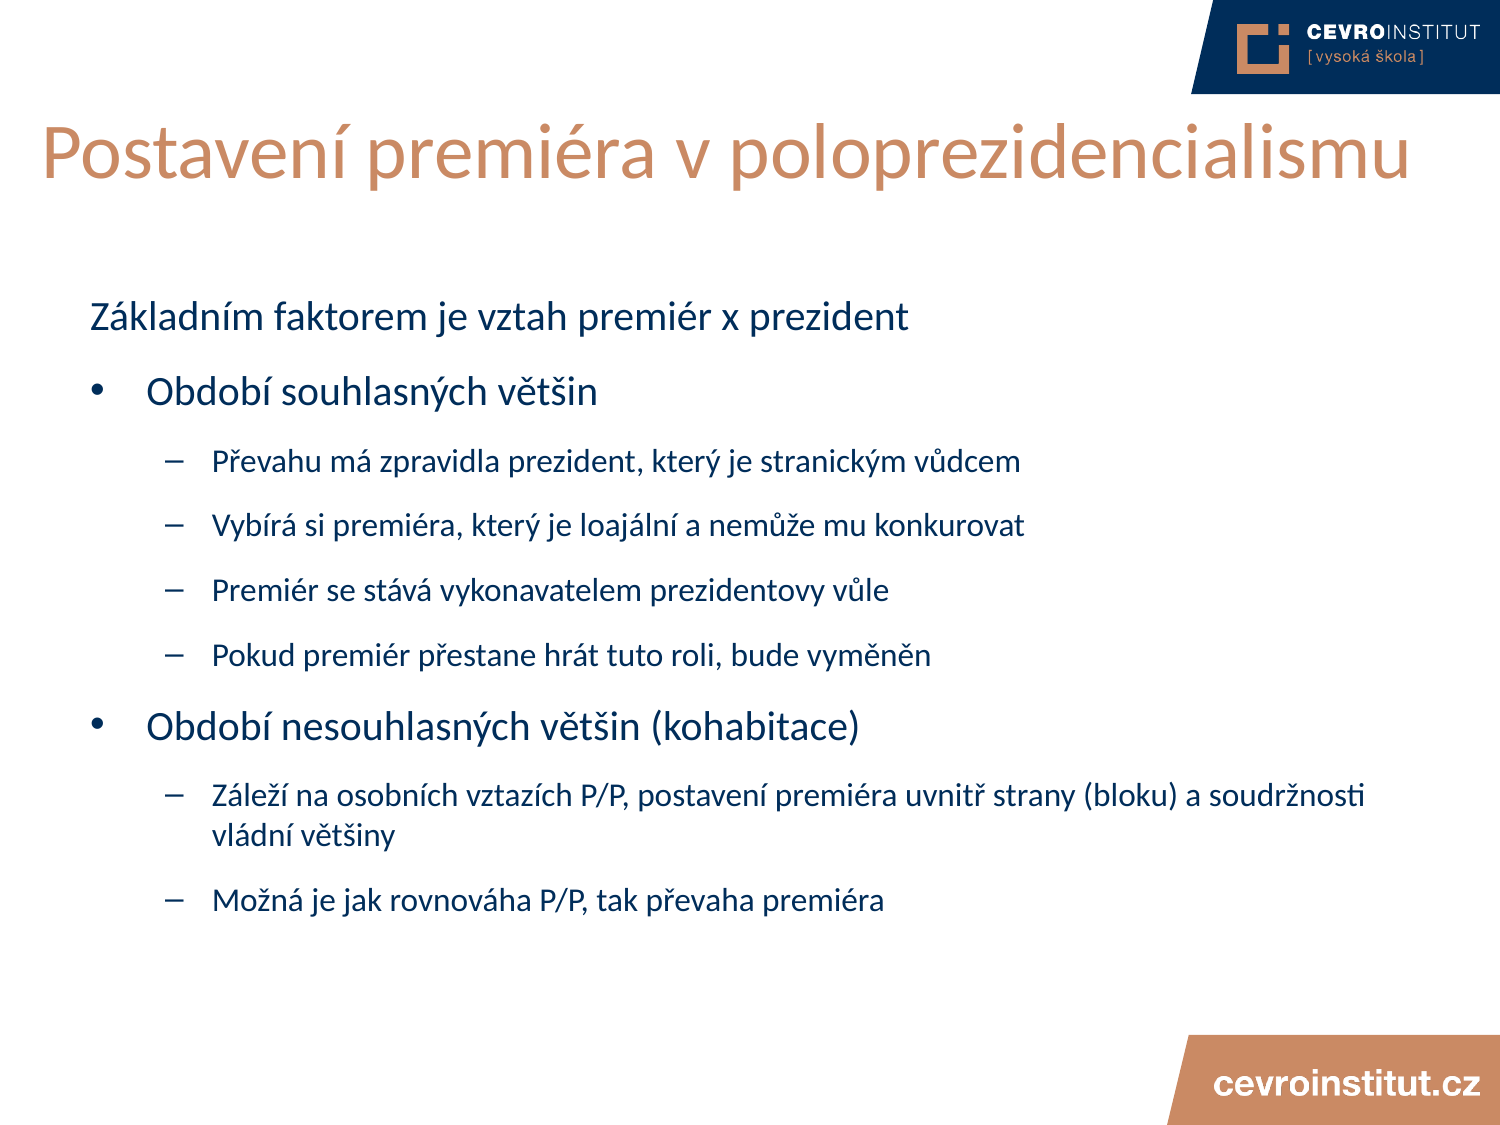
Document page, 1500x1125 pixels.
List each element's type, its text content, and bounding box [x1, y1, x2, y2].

title Postavení premiéra v poloprezidencialismu [0, 47, 1500, 246]
picture [1237, 24, 1480, 47]
list Základním faktorem je vztah premiér x prezident Období souhlasných většin Převahu má zpravidla prezident, který je stranickým vůdcem Vybírá si premiéra, který je loajální a nemůže mu konkurovat Premiér se stává vykonavatelem prezidentovy vůle Pokud premiér přestane hrát tuto roli, bude vyměněn Období nesouhlasných většin (kohabitace) Záleží na osobních vztazích P/P, postavení premiéra uvnitř strany (bloku) a soudržnosti vládní většiny Možná je jak rovnováha P/P, tak převaha premiéra [75, 281, 1470, 1054]
picture [1214, 1069, 1480, 1096]
